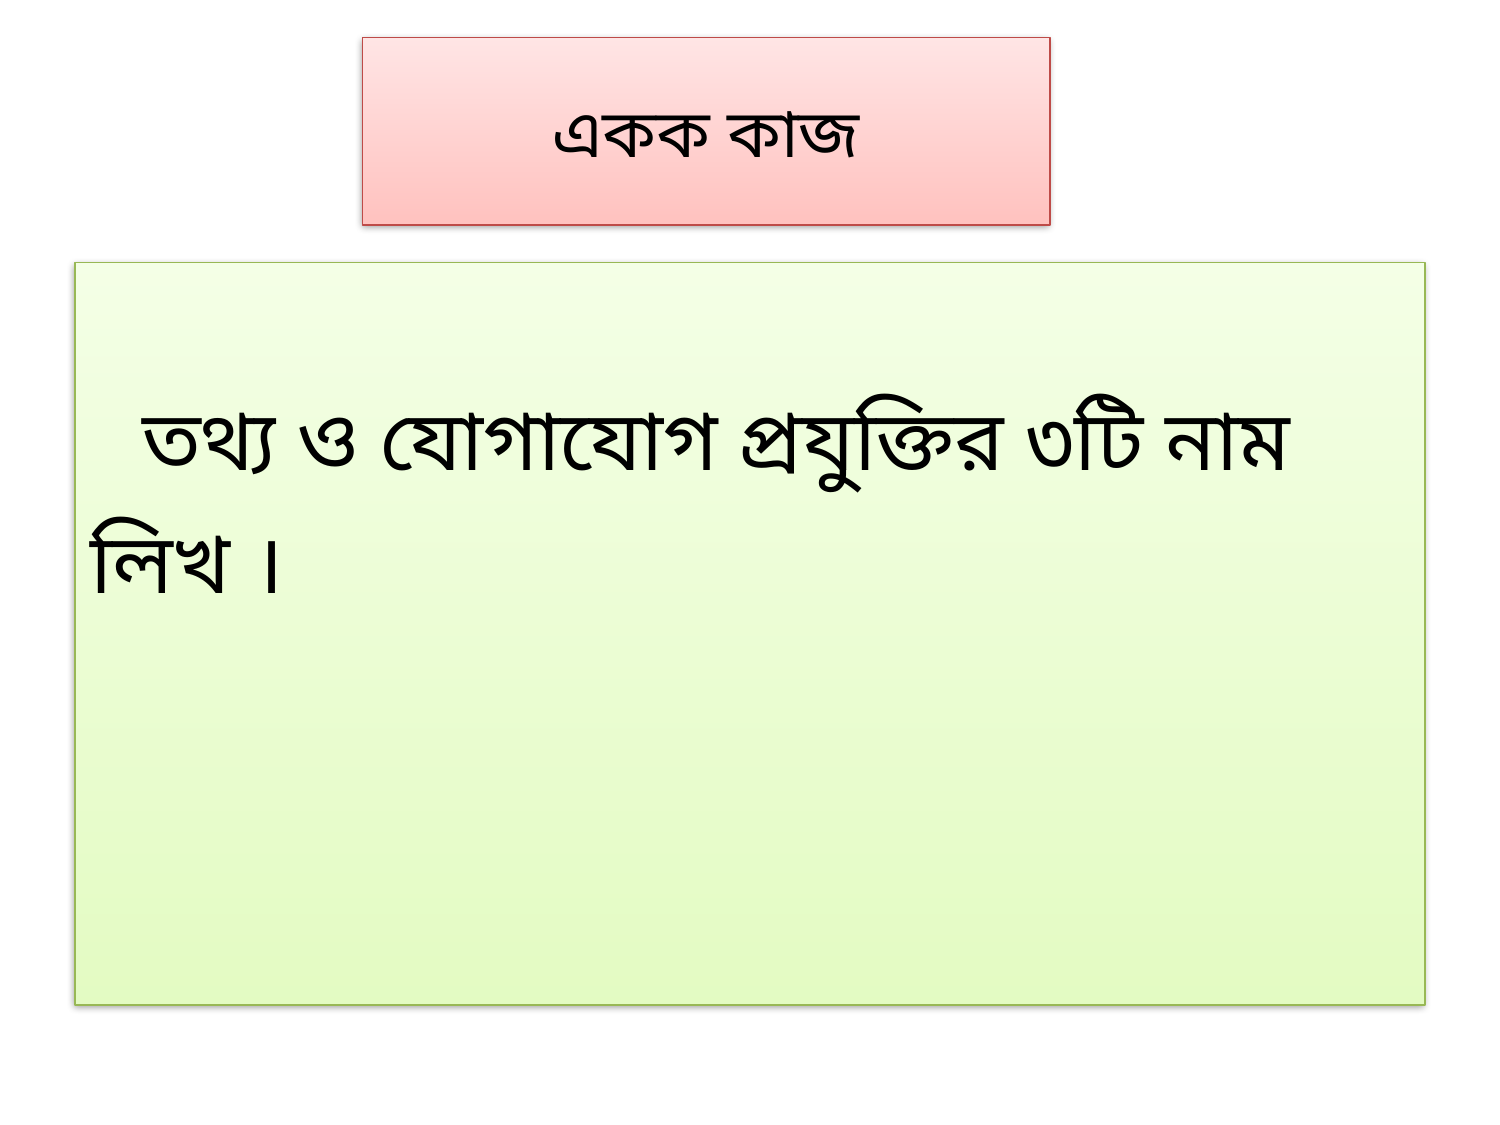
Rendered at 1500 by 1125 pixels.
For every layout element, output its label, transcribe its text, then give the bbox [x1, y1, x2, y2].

list তথ্য ও যোগাযোগ প্রযুক্তির ৩টি নাম লিখ । [74, 262, 1426, 1006]
title একক কাজ [362, 37, 1051, 226]
